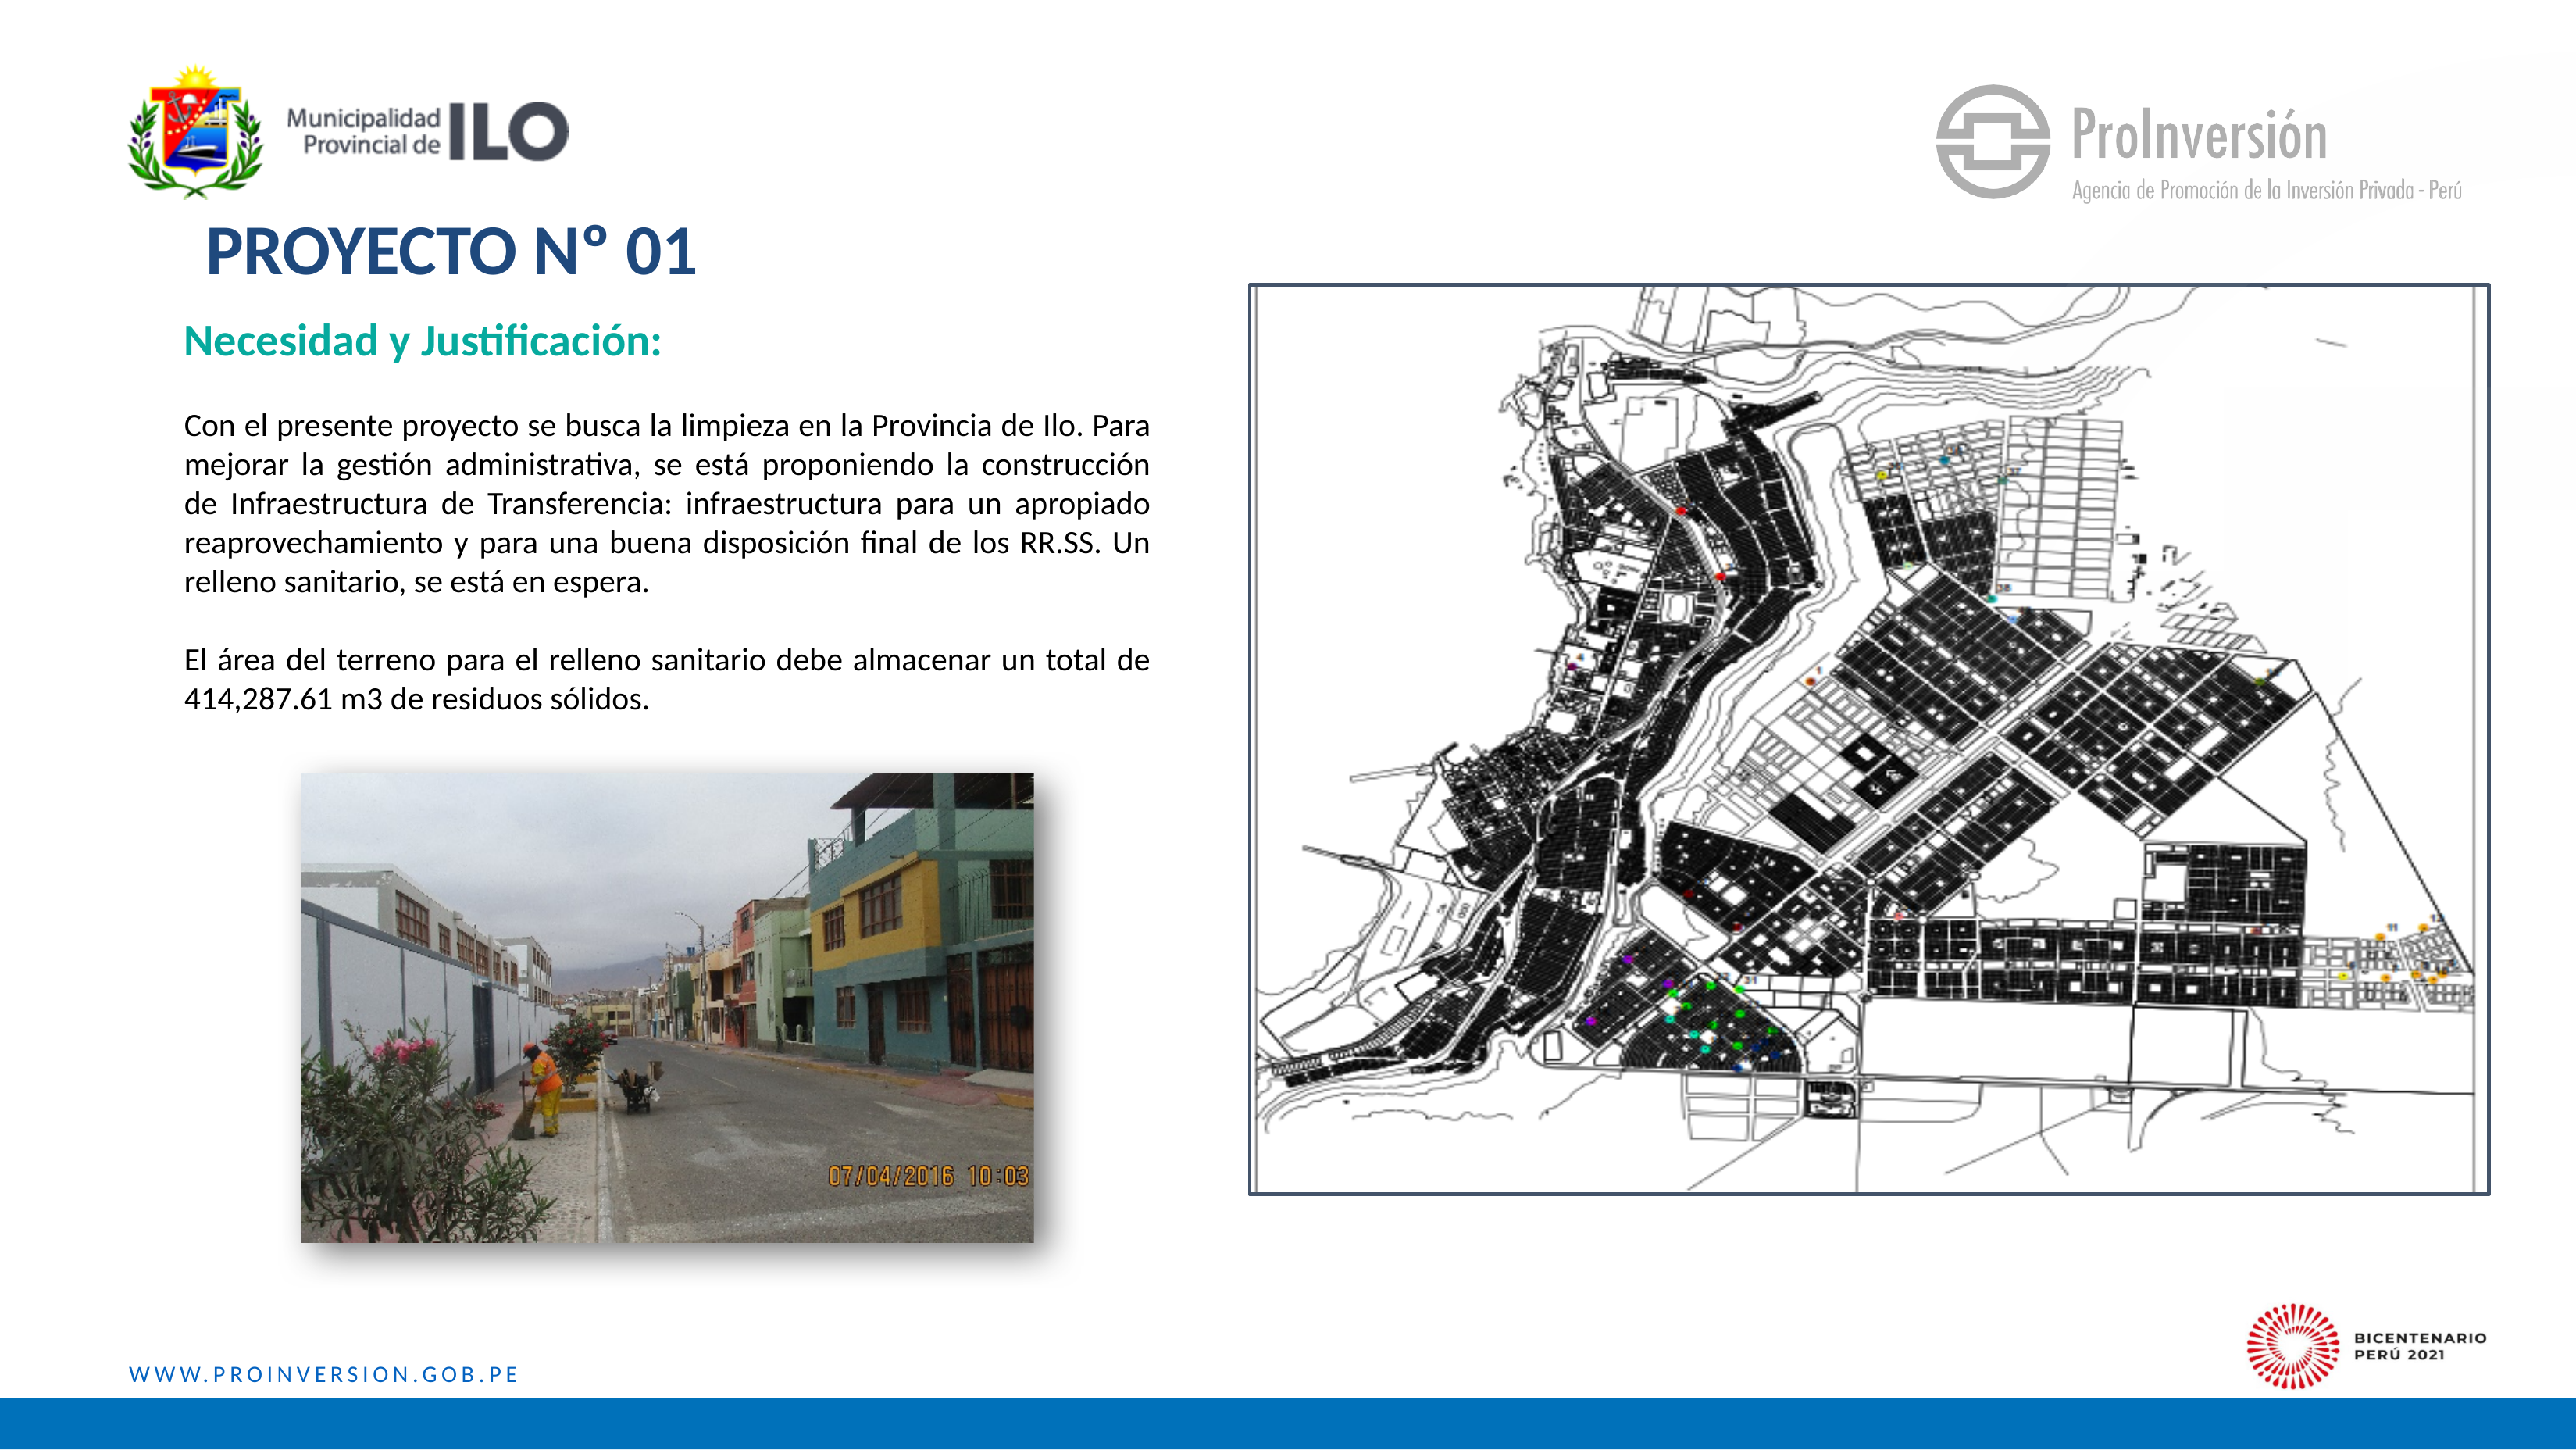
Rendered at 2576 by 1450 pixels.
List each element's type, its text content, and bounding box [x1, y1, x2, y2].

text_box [2072, 178, 2461, 205]
picture [301, 773, 1034, 1243]
picture [1251, 286, 2488, 1193]
text_box PROYECTO Nº 01 [204, 202, 841, 290]
picture [127, 62, 569, 200]
text_box [0, 1398, 2576, 1450]
text_box WWW.PROINVERSION.GOB.PE [127, 1359, 534, 1388]
picture [2242, 1297, 2488, 1391]
text_box Necesidad y Justificación: Con el presente proyecto se busca la limpieza en la Provincia de Ilo. Para mejorar la gestión administrativa, se está proponiendo la construcción de Infraestructura de Transferencia: infraestructura para un apropiado reaprovechamiento y para una buena disposición final de los RR.SS. Un relleno sanitario, se está en espera. El área del terreno para el relleno sanitario debe almacenar un total de 414,287.61 m3 de residuos sólidos. [173, 304, 1163, 723]
text_box [1904, 52, 2576, 695]
